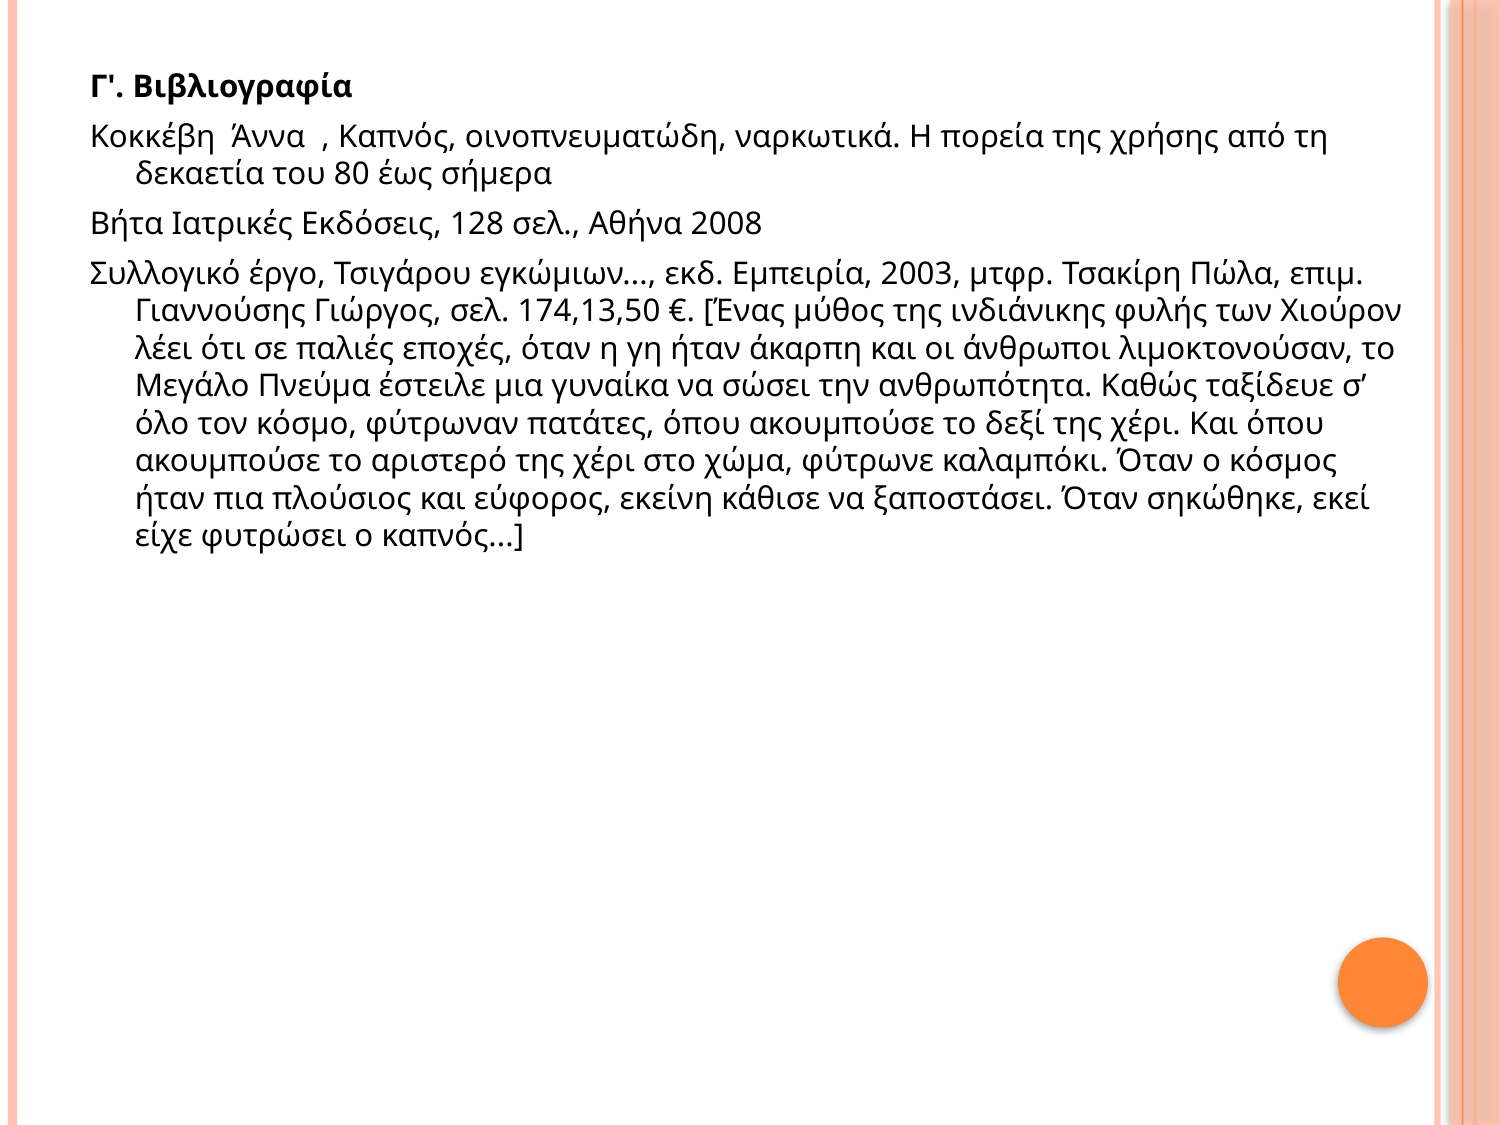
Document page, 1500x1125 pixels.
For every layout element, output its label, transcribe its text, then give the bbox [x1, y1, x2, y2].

list Γ'. Βιβλιογραφία Κοκκέβη Άννα , Καπνός, οινοπνευματώδη, ναρκωτικά. Η πορεία της χρήσης από τη δεκαετία του 80 έως σήµερα Βήτα Ιατρικές Εκδόσεις, 128 σελ., Αθήνα 2008 Συλλογικό έργο, Τσιγάρου εγκώμιων..., εκδ. Εµπειρία, 2003, µτφρ. Τσακίρη Πώλα, επιµ. Γιαννούσης Γιώργος, σελ. 174,13,50 €. [Ένας µύθος της ινδιάνικης φυλής των Χιούρον λέει ότι σε παλιές εποχές, όταν η γη ήταν άκαρπη και οι άνθρωποι λιµοκτονούσαν, το Μεγάλο Πνεύµα έστειλε µια γυναίκα να σώσει την ανθρωπότητα. Καθώς ταξίδευε σ’ όλο τον κόσµο, φύτρωναν πατάτες, όπου ακουµπούσε το δεξί της χέρι. Και όπου ακουμπούσε το αριστερό της χέρι στο χώμα, φύτρωνε καλαµπόκι. Όταν ο κόσµος ήταν πια πλούσιος και εύφορος, εκείνη κάθισε να ξαποστάσει. Όταν σηκώθηκε, εκεί είχε φυτρώσει ο καπνός...] [75, 58, 1425, 1079]
